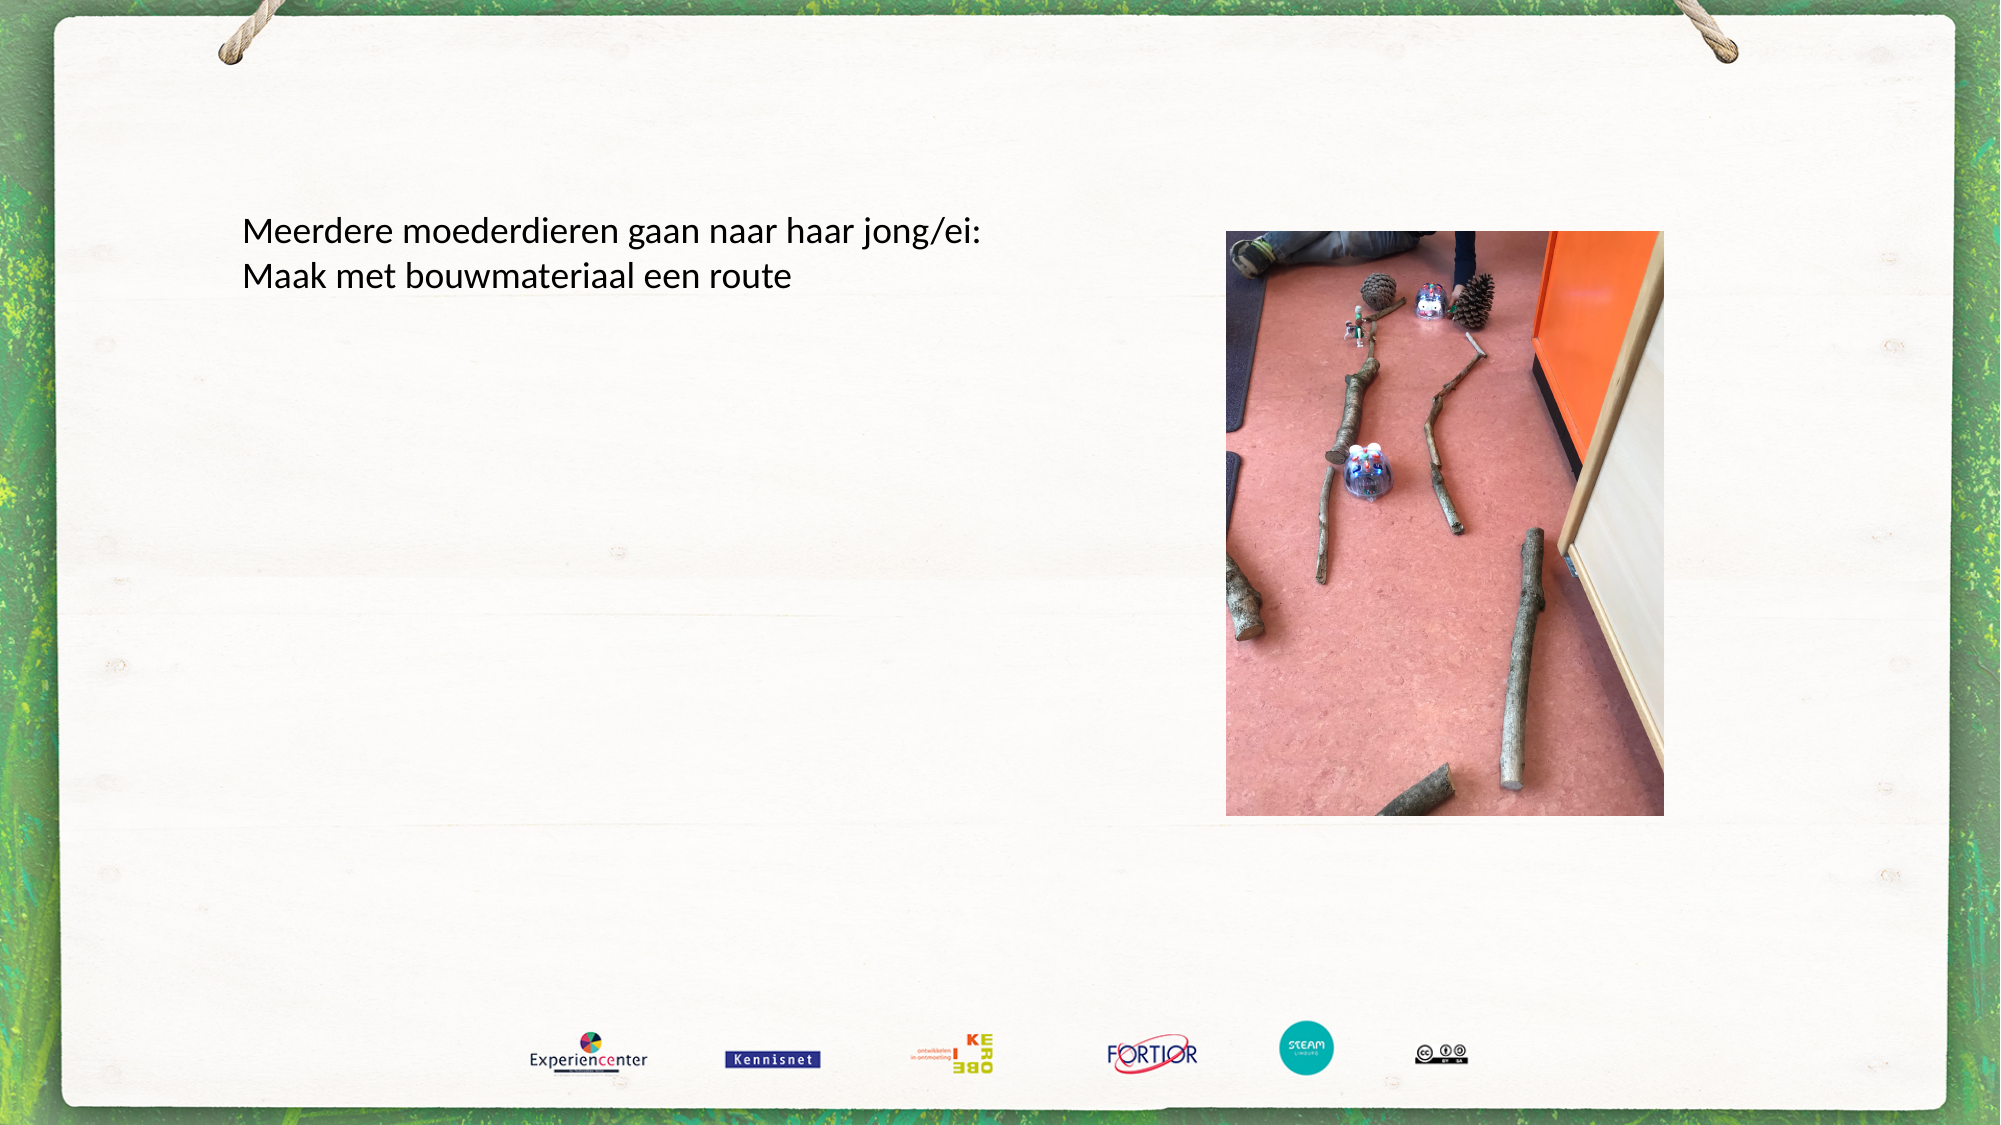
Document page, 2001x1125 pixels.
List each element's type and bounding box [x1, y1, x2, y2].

list [0, 0, 2000, 1125]
picture [1226, 231, 1665, 816]
